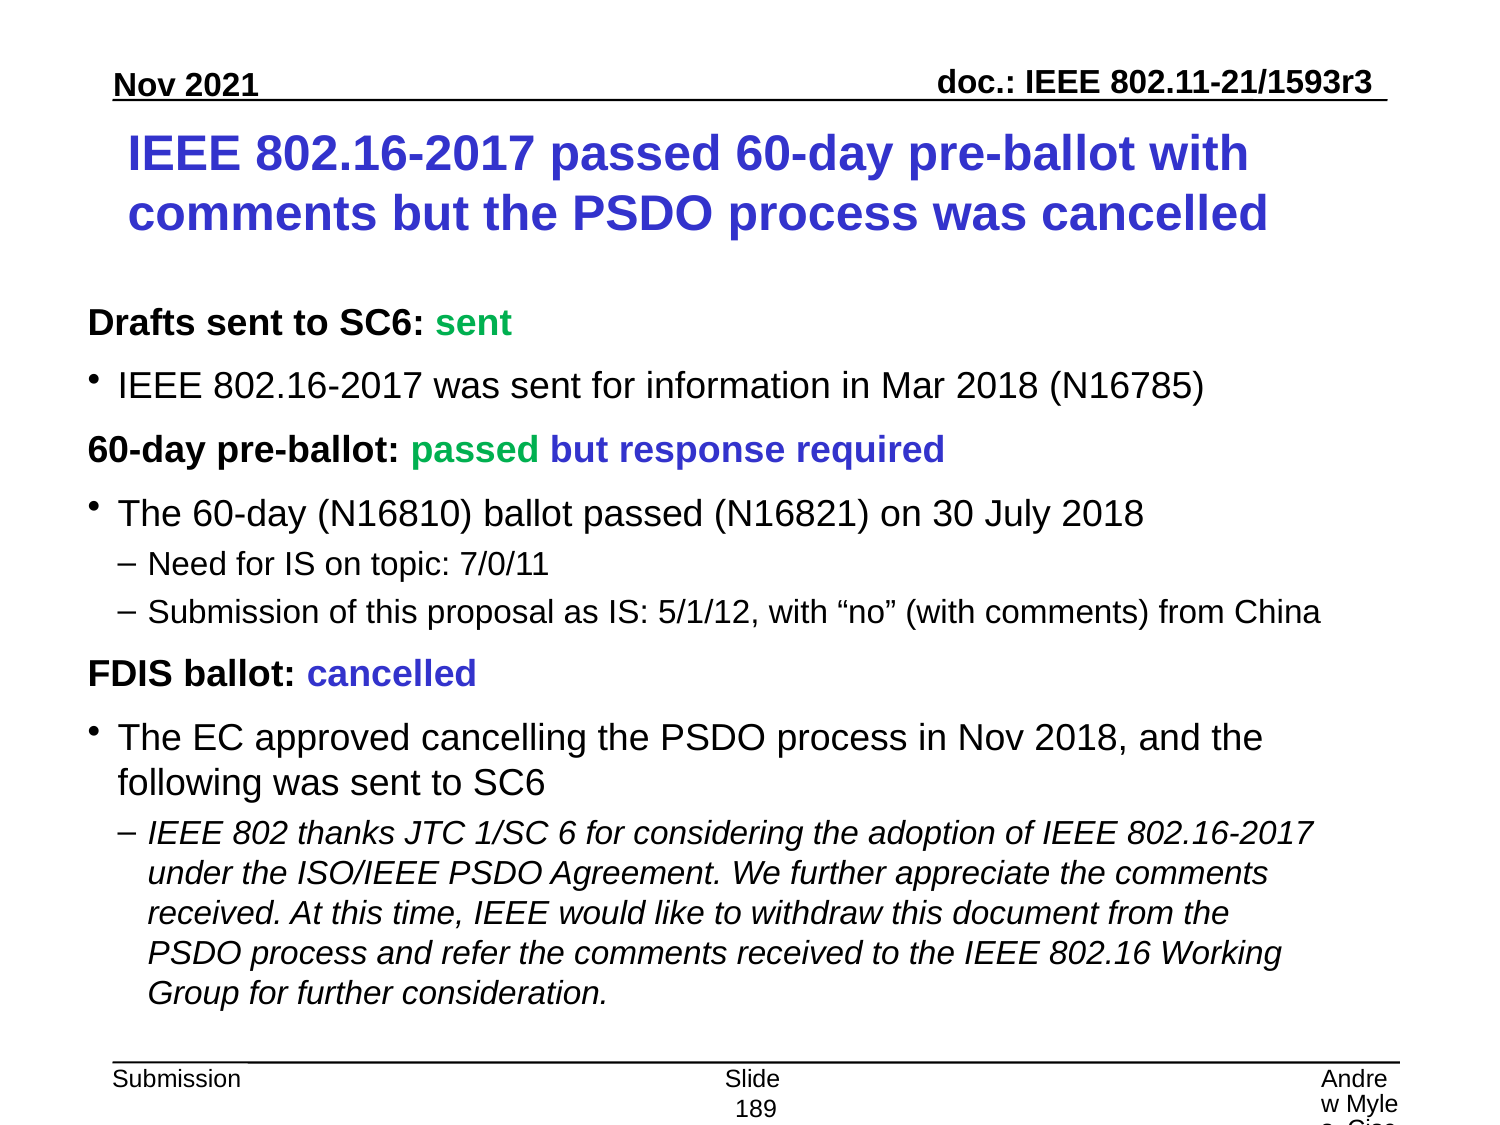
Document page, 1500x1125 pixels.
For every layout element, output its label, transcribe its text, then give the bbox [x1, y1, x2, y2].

list Drafts sent to SC6: sent IEEE 802.16-2017 was sent for information in Mar 2018 (N16785) 60-day pre-ballot: passed but response required The 60-day (N16810) ballot passed (N16821) on 30 July 2018 Need for IS on topic: 7/0/11 Submission of this proposal as IS: 5/1/12, with “no” (with comments) from China FDIS ballot: cancelled The EC approved cancelling the PSDO process in Nov 2018, and the following was sent to SC6 IEEE 802 thanks JTC 1/SC 6 for considering the adoption of IEEE 802.16-2017 under the ISO/IEEE PSDO Agreement. We further appreciate the comments received. At this time, IEEE would like to withdraw this document from the PSDO process and refer the comments received to the IEEE 802.16 Working Group for further consideration. [72, 289, 1348, 965]
title IEEE 802.16-2017 passed 60-day pre-ballot with comments but the PSDO process was cancelled [112, 112, 1388, 288]
footer Andrew Myles, Cisco [1320, 1061, 1402, 1093]
slide_number Slide 189 [709, 1061, 803, 1093]
